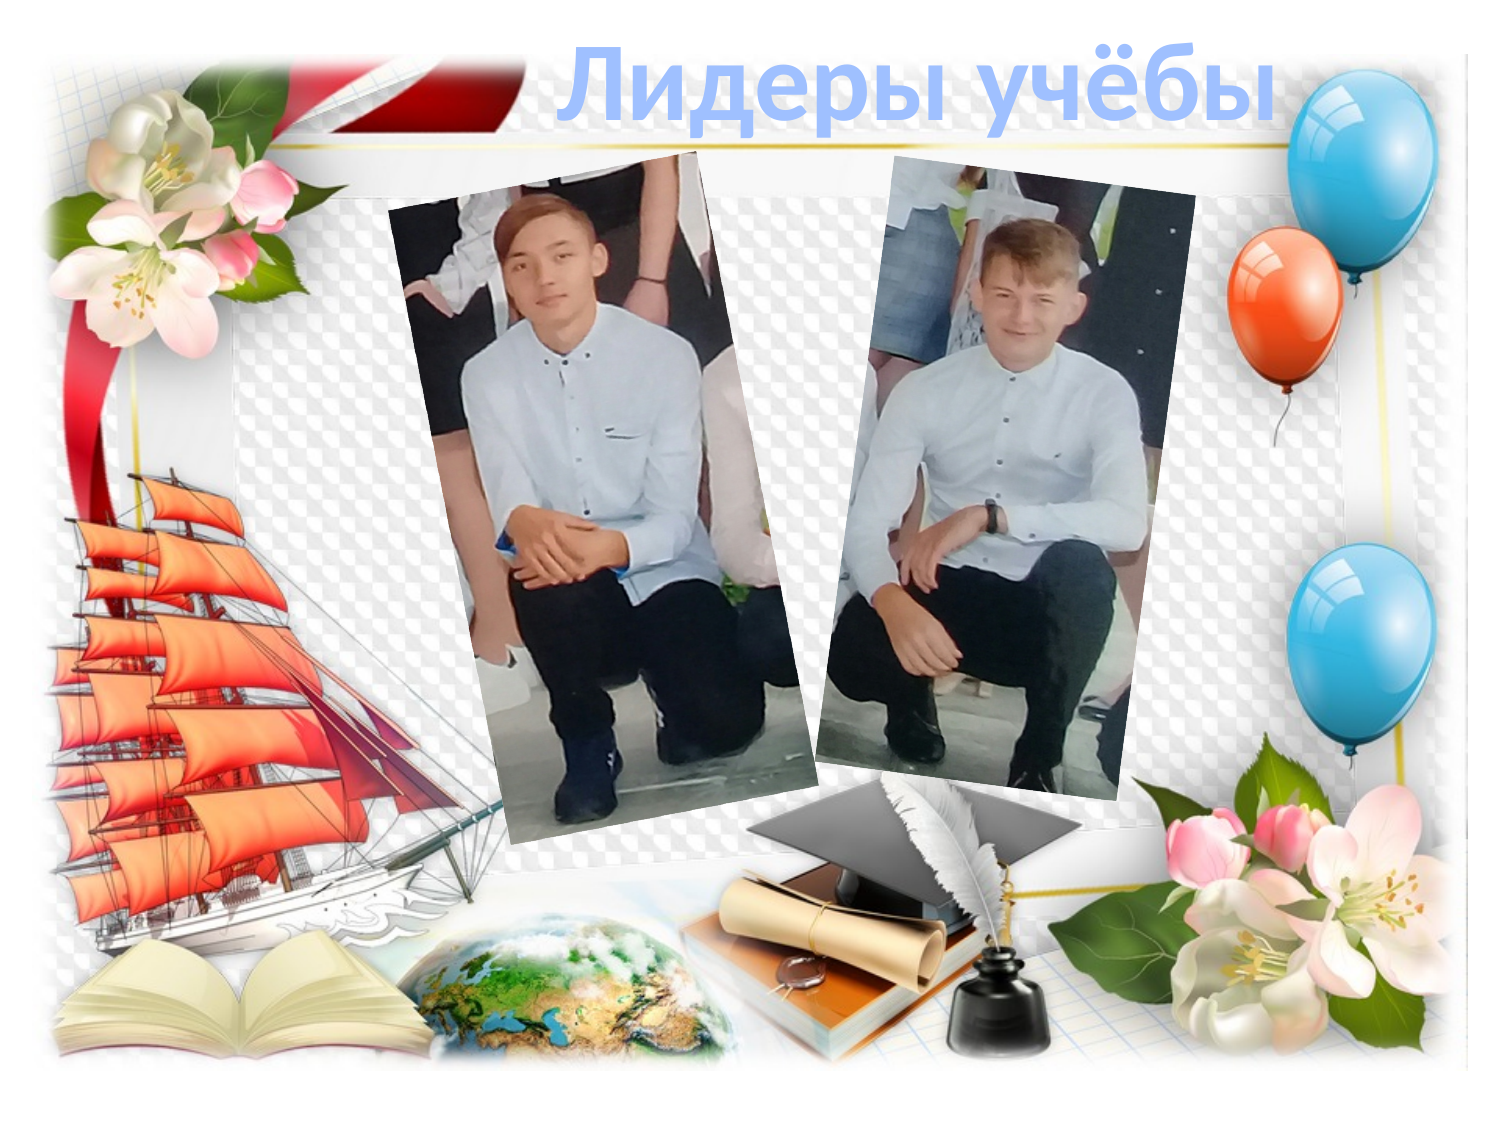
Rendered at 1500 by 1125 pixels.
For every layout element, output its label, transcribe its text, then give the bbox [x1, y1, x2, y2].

picture [31, 54, 1469, 1071]
text_box Лидеры учёбы [541, 0, 1297, 53]
